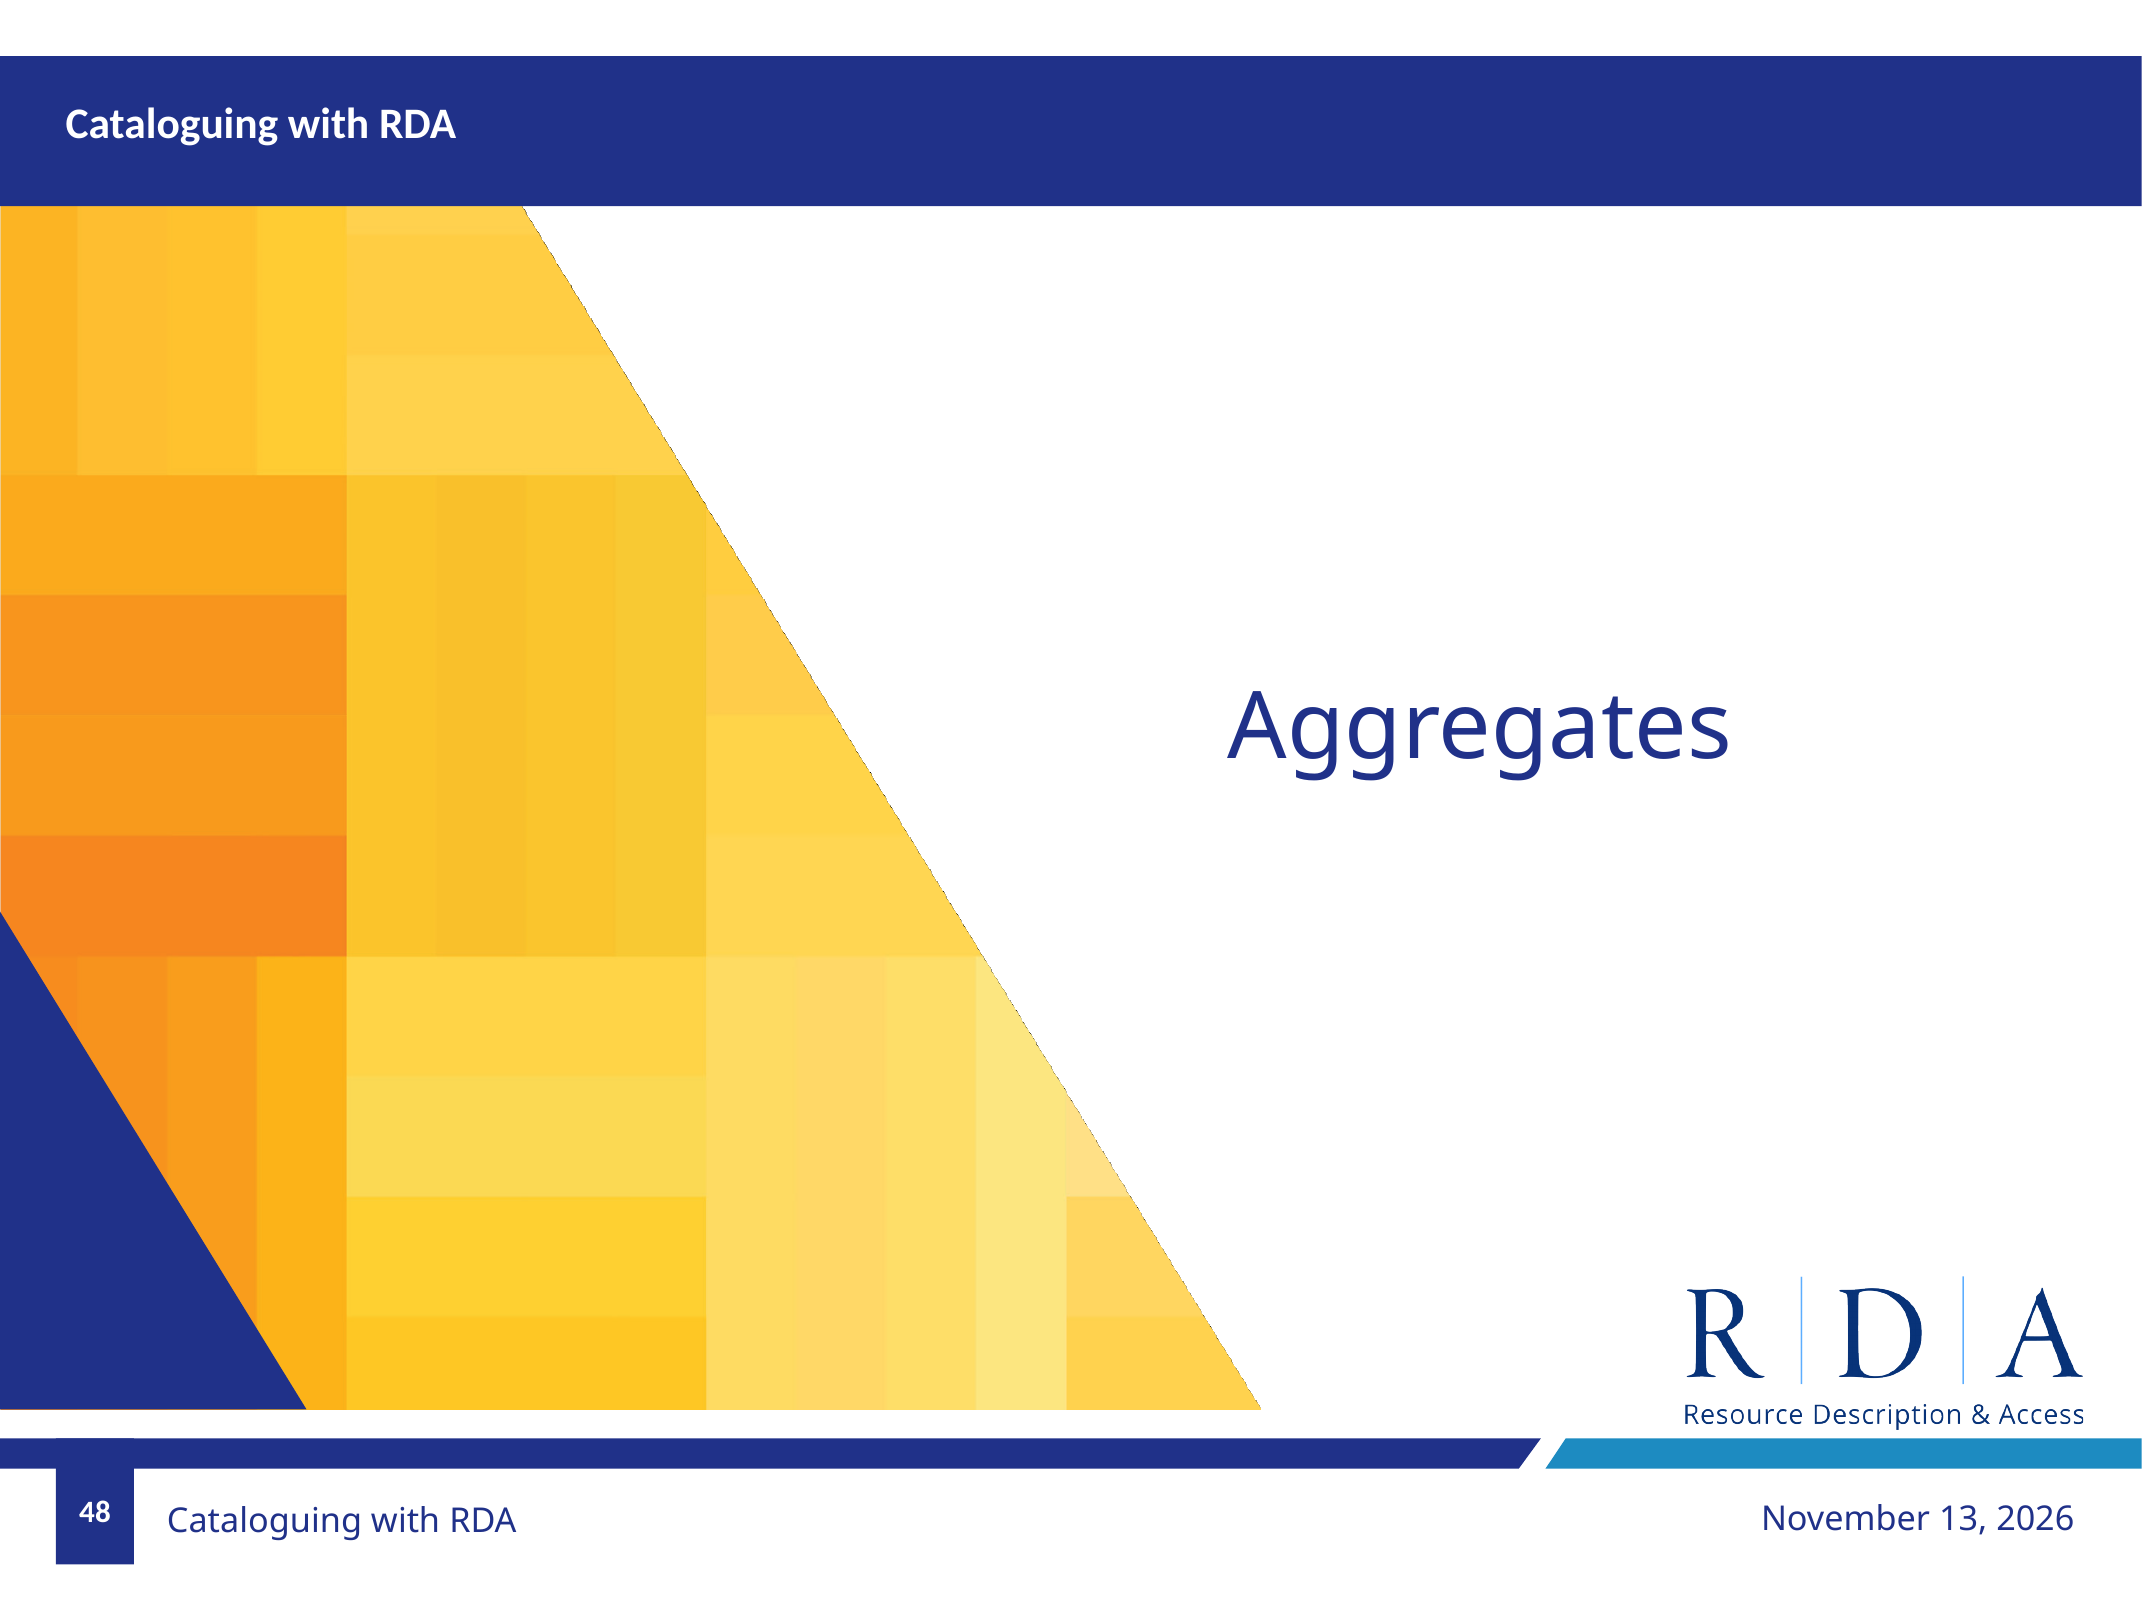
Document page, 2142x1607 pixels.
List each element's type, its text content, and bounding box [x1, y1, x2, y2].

picture [0, 207, 1262, 1410]
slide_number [1540, 1478, 2090, 1561]
title Cataloguing with RDA [65, 94, 2076, 148]
list Aggregates [818, 665, 2142, 779]
picture [1685, 1276, 2084, 1430]
slide_number 48 [56, 1468, 134, 1551]
